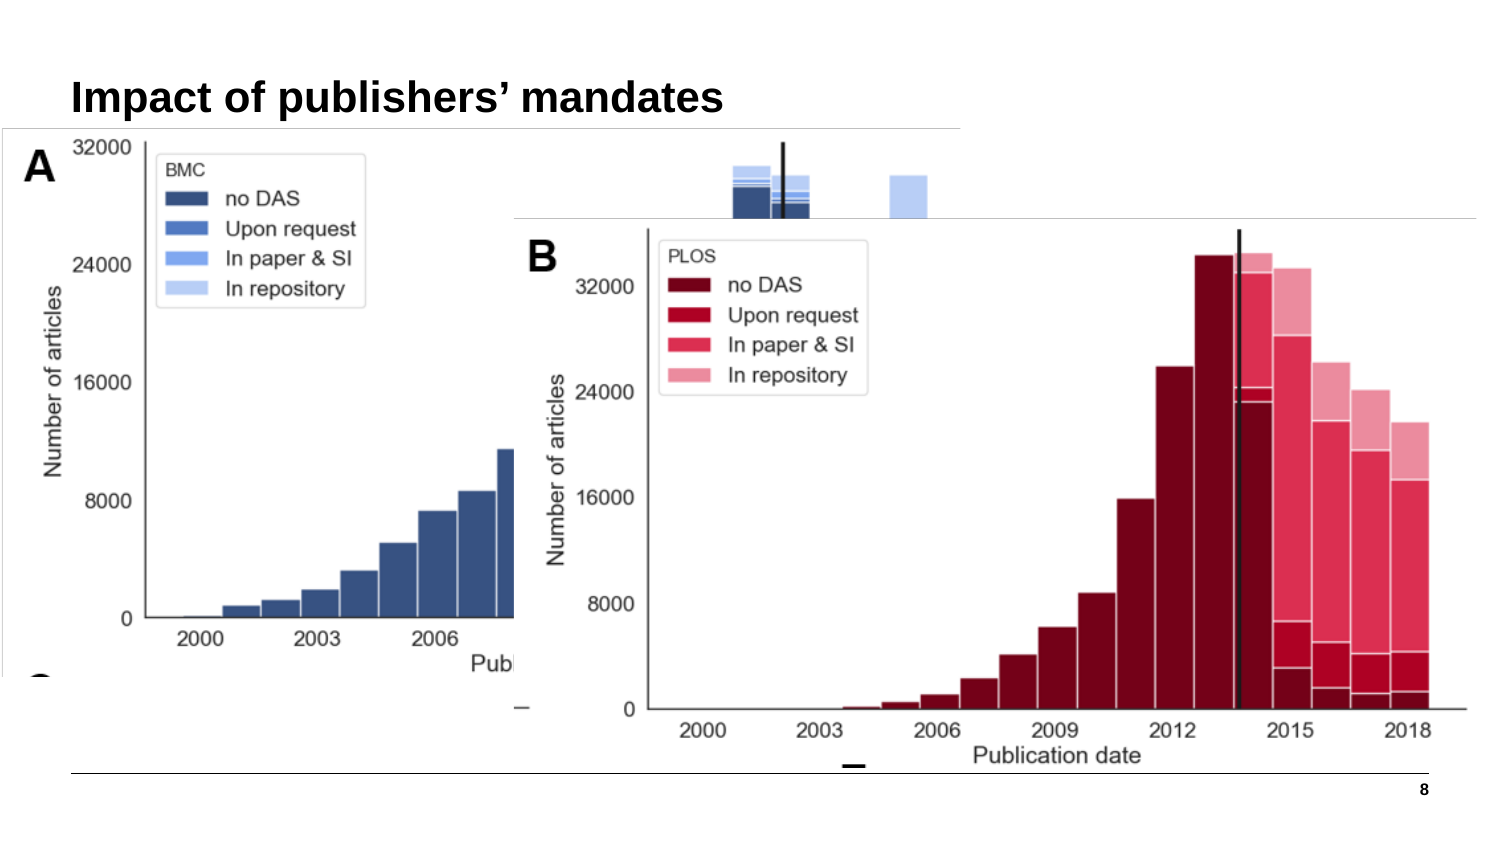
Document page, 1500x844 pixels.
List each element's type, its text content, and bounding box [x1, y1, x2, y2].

picture [0, 126, 1477, 768]
title Impact of publishers’ mandates [70, 76, 1430, 154]
slide_number 8 [1340, 775, 1430, 799]
